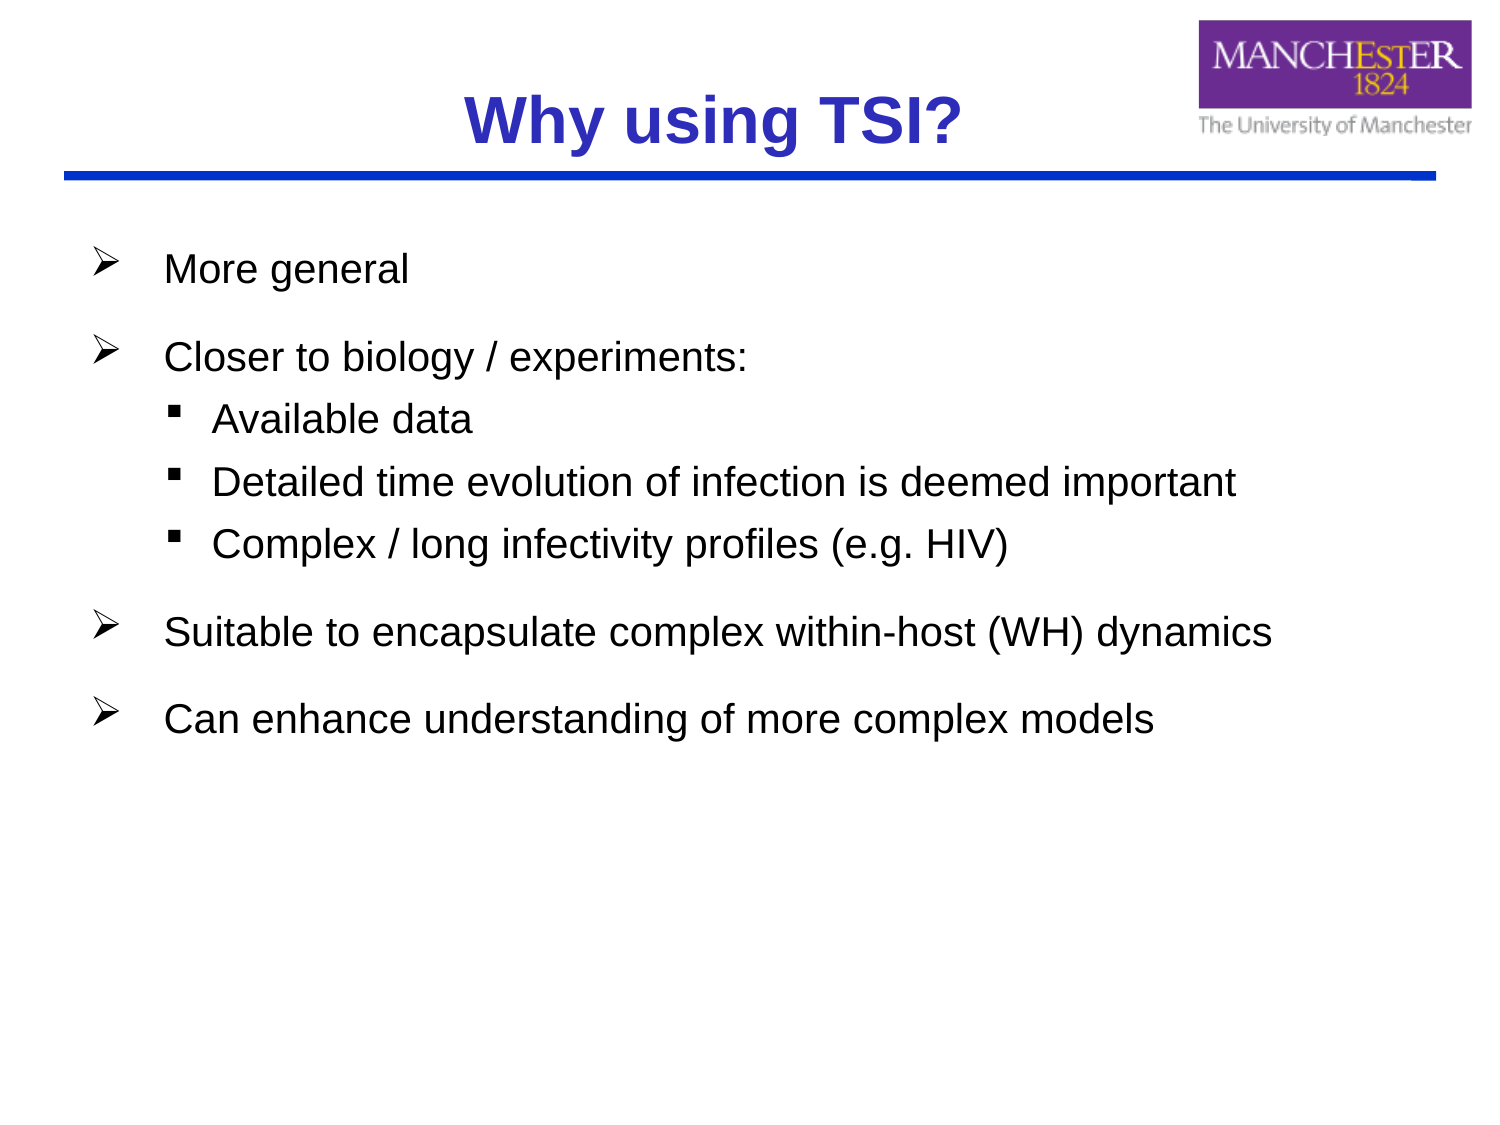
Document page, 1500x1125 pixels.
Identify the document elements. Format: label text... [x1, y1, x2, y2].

title Why using TSI? [128, 0, 1301, 164]
list More general Closer to biology / experiments: Available data Detailed time evolution of infection is deemed important Complex / long infectivity profiles (e.g. HIV) Suitable to encapsulate complex within-host (WH) dynamics Can enhance understanding of more complex models [75, 234, 1425, 1055]
